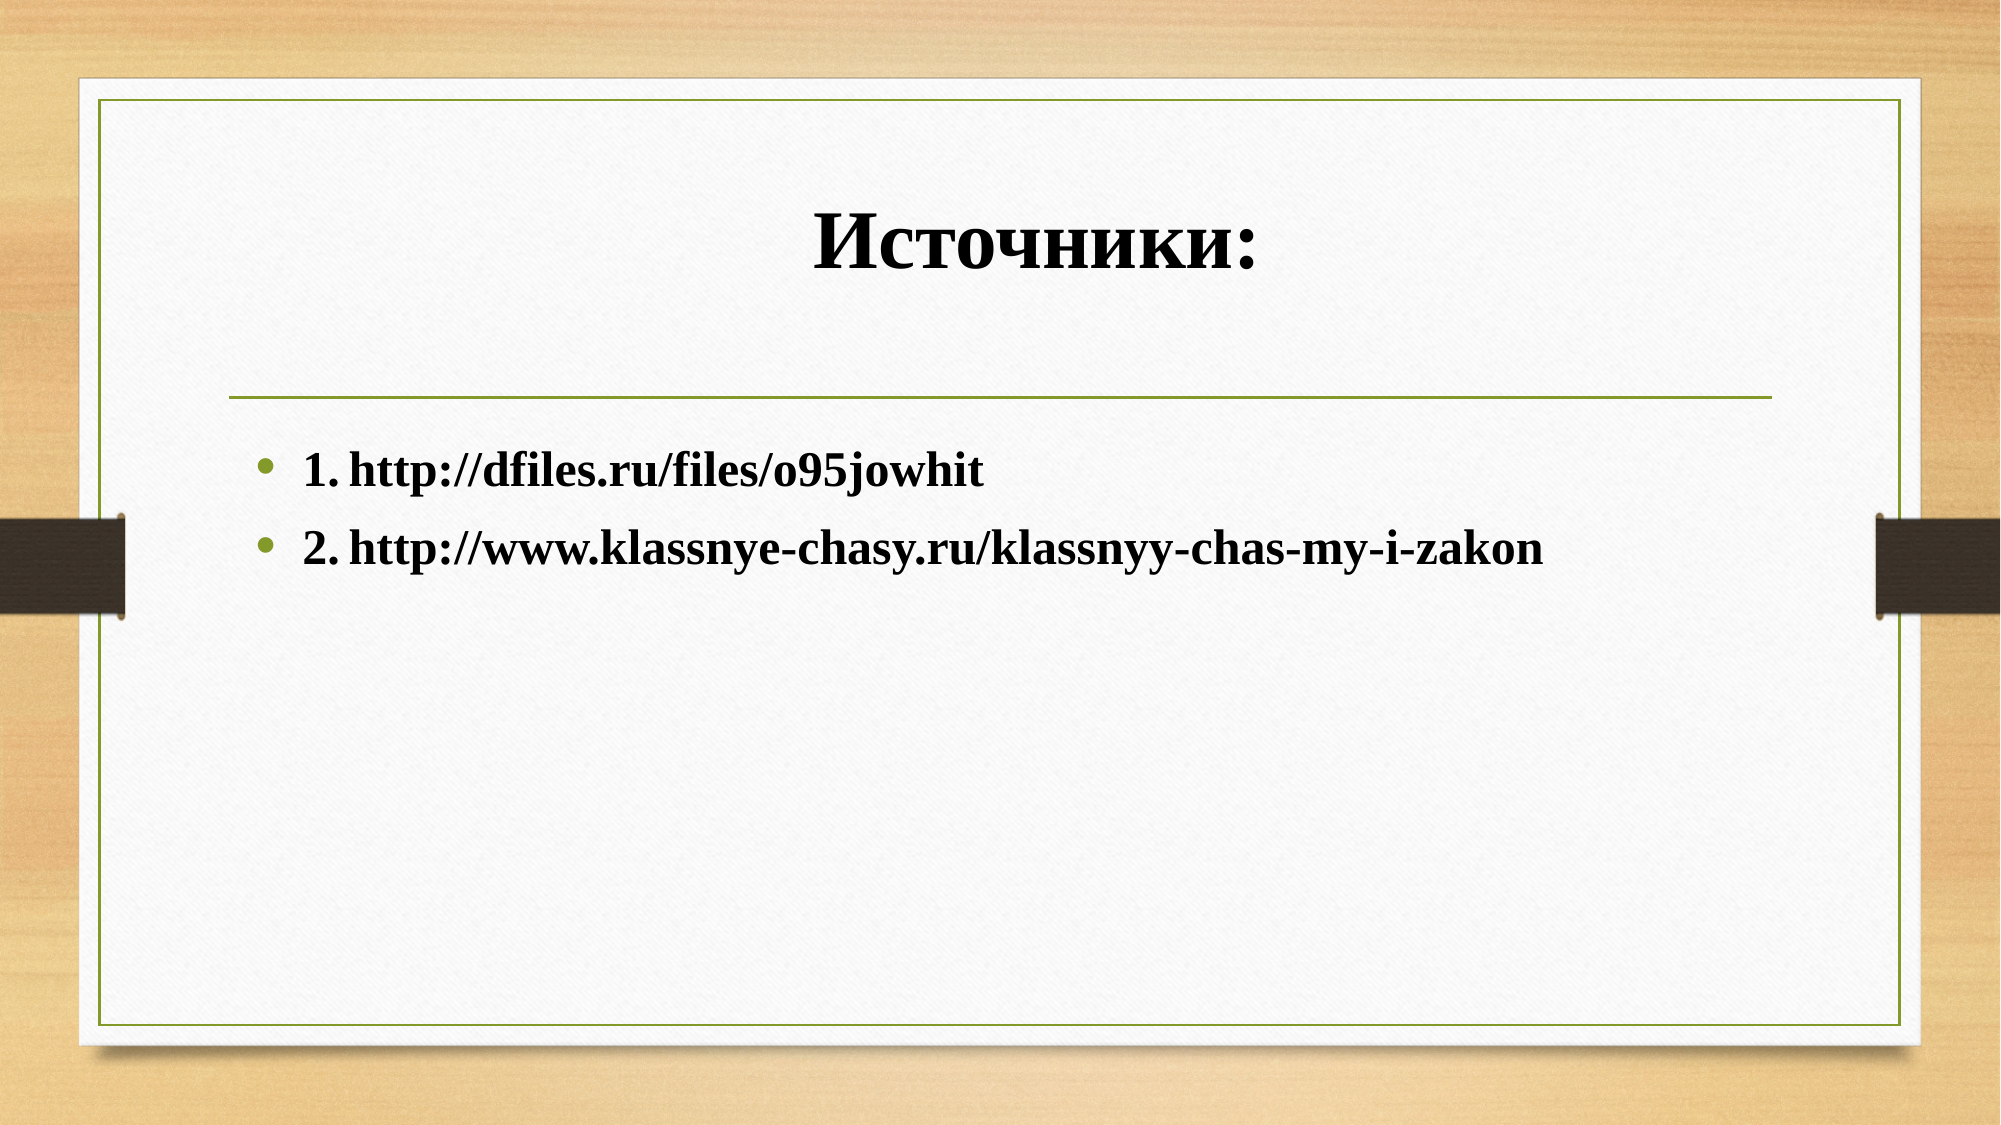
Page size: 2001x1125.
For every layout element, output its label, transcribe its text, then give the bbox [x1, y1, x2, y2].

list 1. http://dfiles.ru/files/o95jowhit 2. http://www.klassnye-chasy.ru/klassnyy-chas-my-i-zakon [212, 419, 1788, 964]
picture [0, 0, 2001, 1125]
title Источники: [212, 161, 1788, 375]
